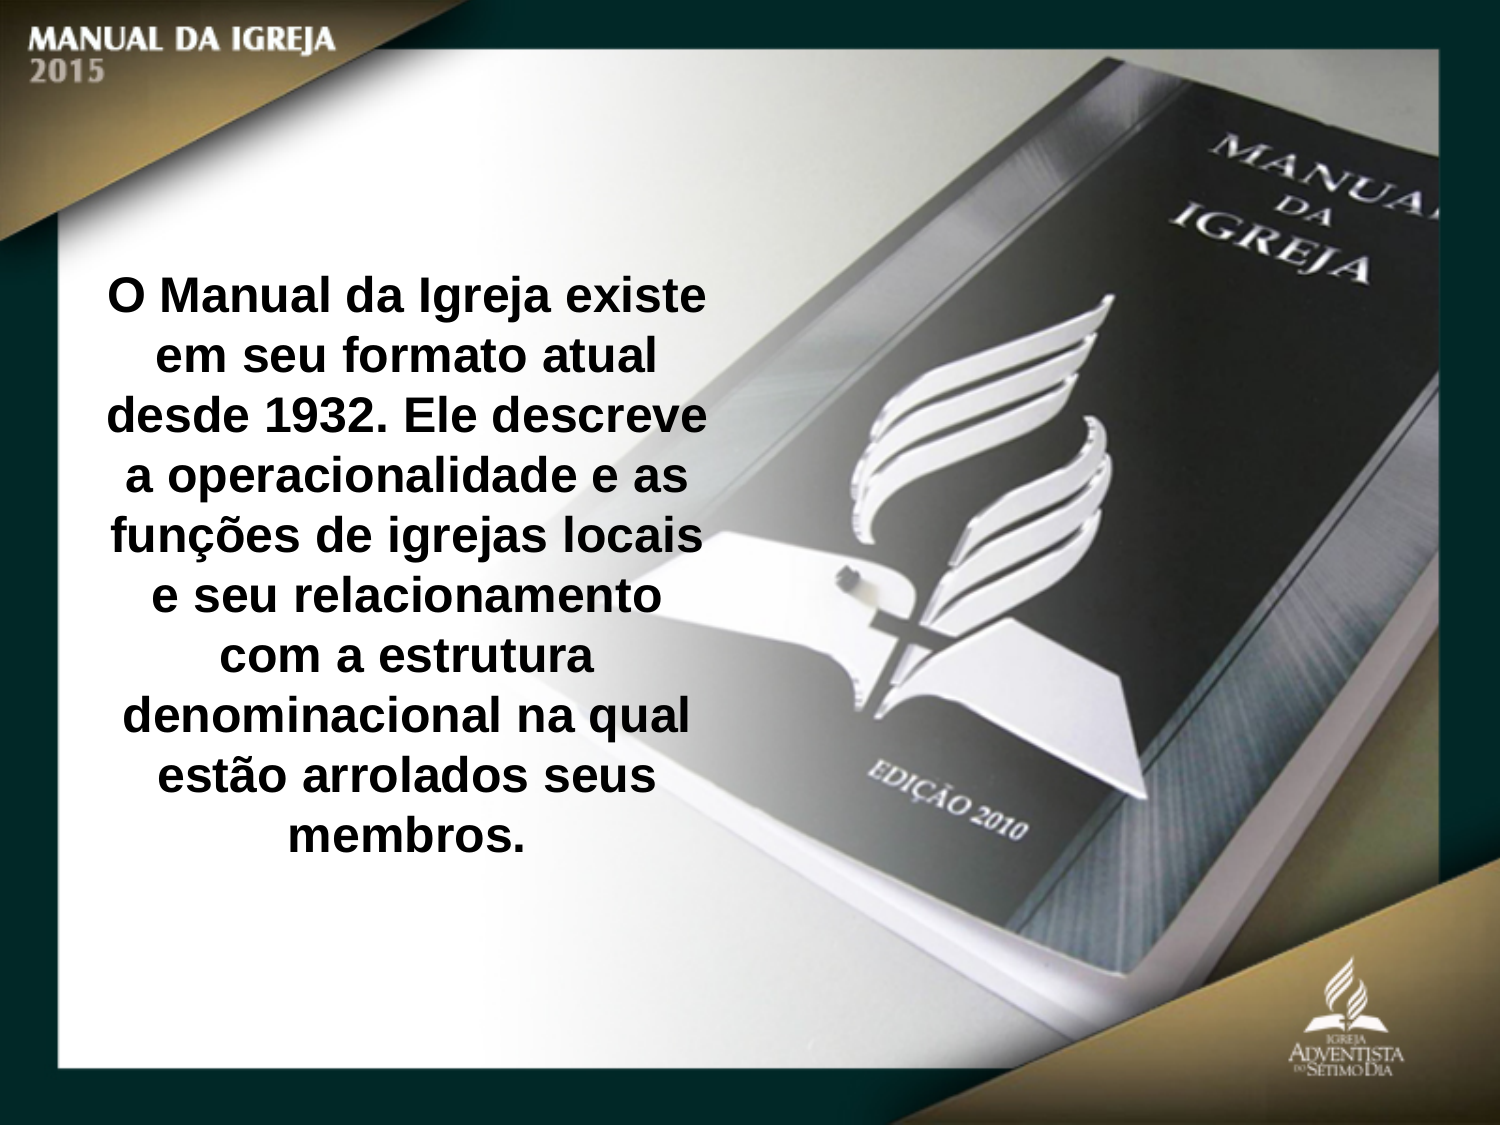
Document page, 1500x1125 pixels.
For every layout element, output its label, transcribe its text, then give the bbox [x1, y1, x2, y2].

picture [0, 0, 1500, 1125]
text_box O Manual da Igreja existe em seu formato atual desde 1932. Ele descreve a operacionalidade e as funções de igrejas locais e seu relacionamento com a estrutura denominacional na qual estão arrolados seus membros. [88, 255, 727, 871]
